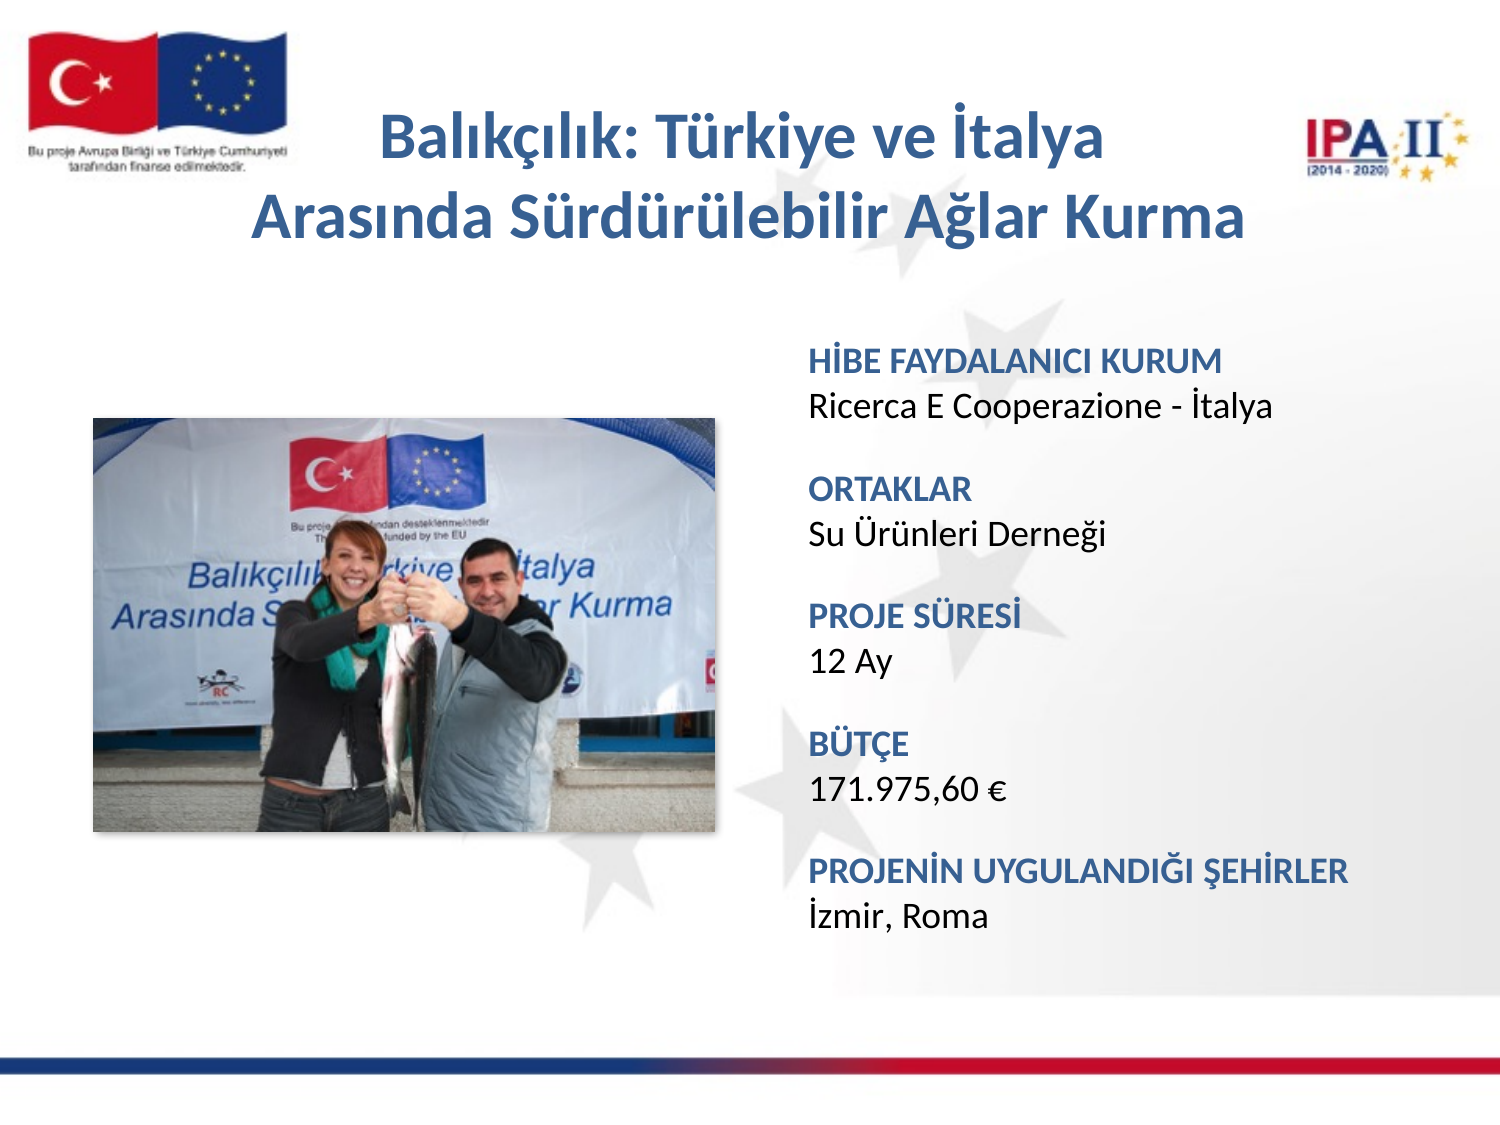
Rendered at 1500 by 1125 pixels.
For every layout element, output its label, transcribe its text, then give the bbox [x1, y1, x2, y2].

text_box HİBE FAYDALANICI KURUM Ricerca E Cooperazione - İtalya ORTAKLAR Su Ürünleri Derneği PROJE SÜRESİ 12 Ay BÜTÇE 171.975,60 € PROJENİN UYGULANDIĞI ŞEHİRLER İzmir, Roma [793, 328, 1396, 944]
title Balıkçılık: Türkiye ve İtalya Arasında Sürdürülebilir Ağlar Kurma [75, 78, 1425, 266]
picture [0, 0, 1500, 1125]
